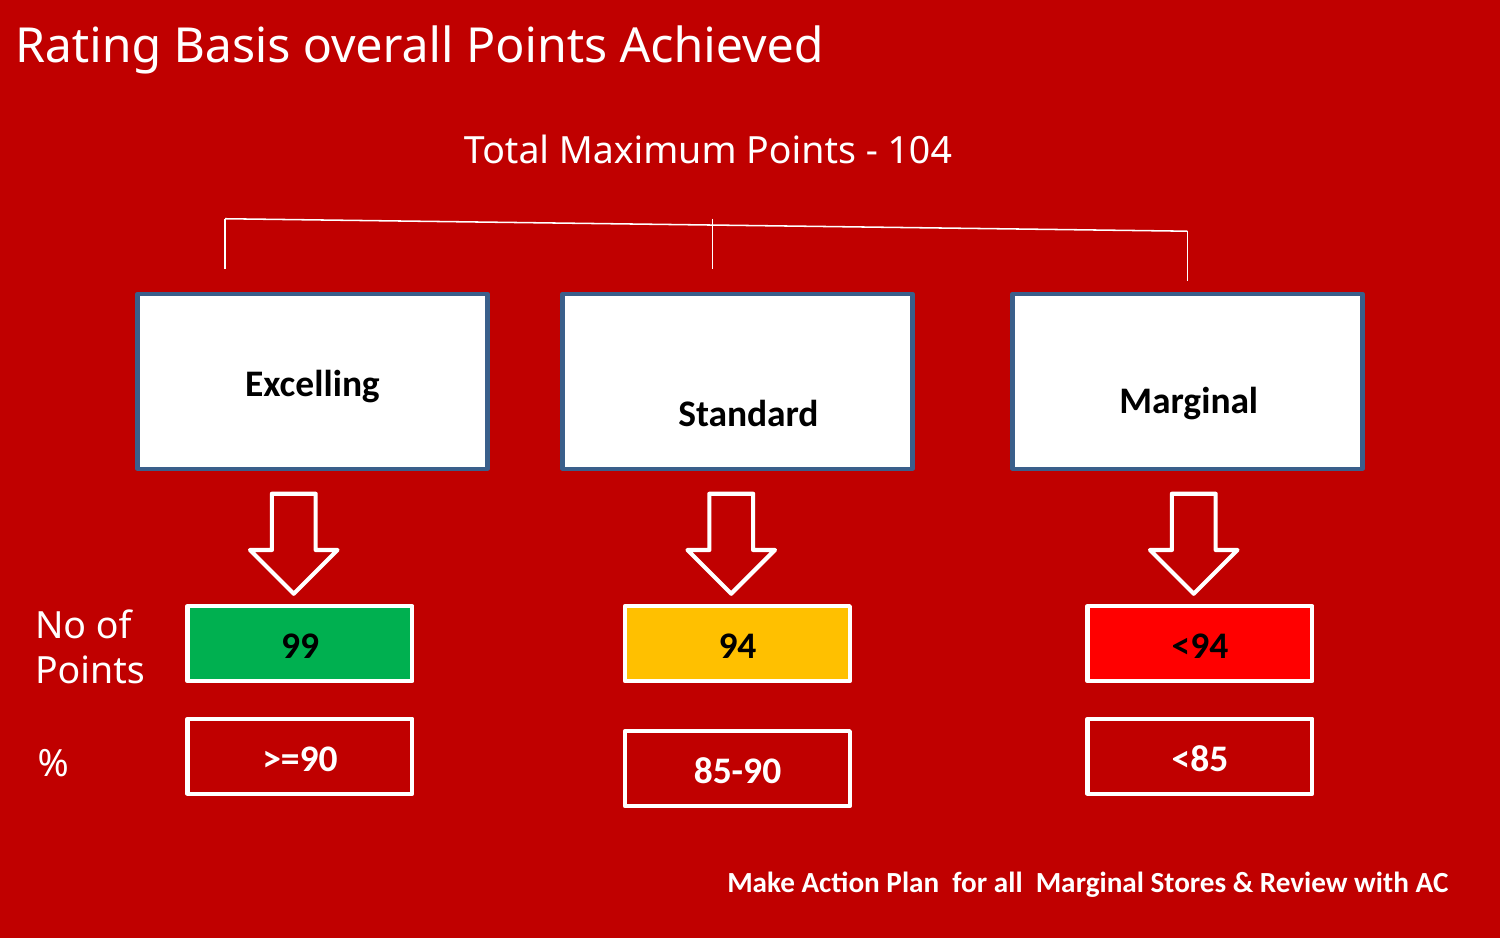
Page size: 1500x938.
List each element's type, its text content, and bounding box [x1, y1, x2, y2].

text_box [187, 718, 1313, 807]
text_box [713, 218, 1188, 232]
text_box % [22, 731, 84, 836]
text_box No of Points [20, 593, 160, 744]
text_box Total Maximum Points - 104 [449, 118, 987, 217]
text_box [187, 605, 1313, 682]
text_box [137, 293, 1363, 594]
title Rating Basis overall Points Achieved [0, 6, 1350, 138]
text_box Make Action Plan for all Marginal Stores & Review with AC [712, 856, 1471, 906]
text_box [226, 218, 712, 232]
